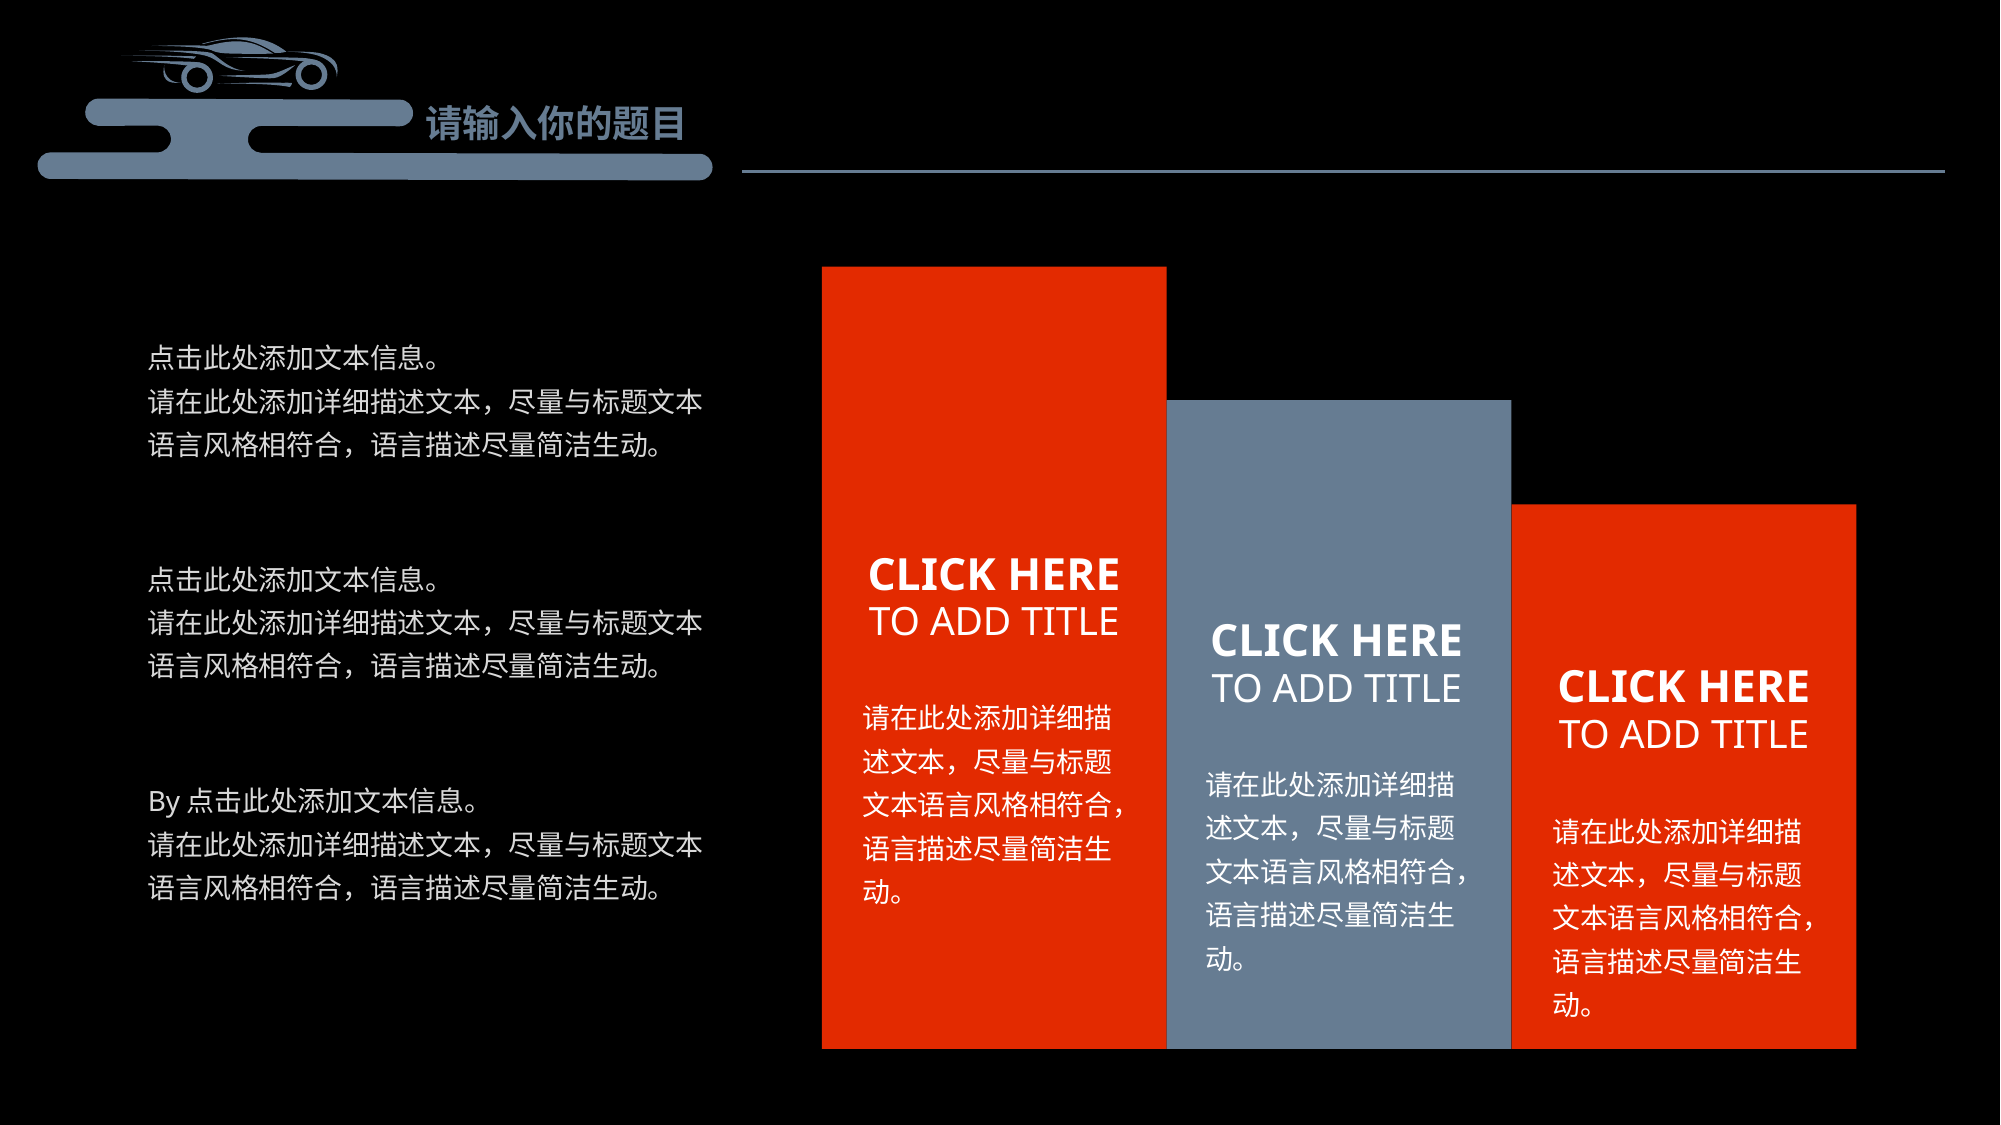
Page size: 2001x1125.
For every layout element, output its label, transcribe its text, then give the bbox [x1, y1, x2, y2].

text_box By点击此处添加文本信息。 请在此处添加详细描述文本，尽量与标题文本语言风格相符合，语言描述尽量简洁生动。 [127, 763, 727, 914]
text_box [1166, 400, 1512, 1050]
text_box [821, 266, 1167, 1050]
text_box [1511, 504, 1857, 1050]
text_box 点击此处添加文本信息。 请在此处添加详细描述文本，尽量与标题文本语言风格相符合，语言描述尽量简洁生动。 [127, 321, 728, 471]
text_box 点击此处添加文本信息。 请在此处添加详细描述文本，尽量与标题文本语言风格相符合，语言描述尽量简洁生动。 [127, 542, 727, 693]
